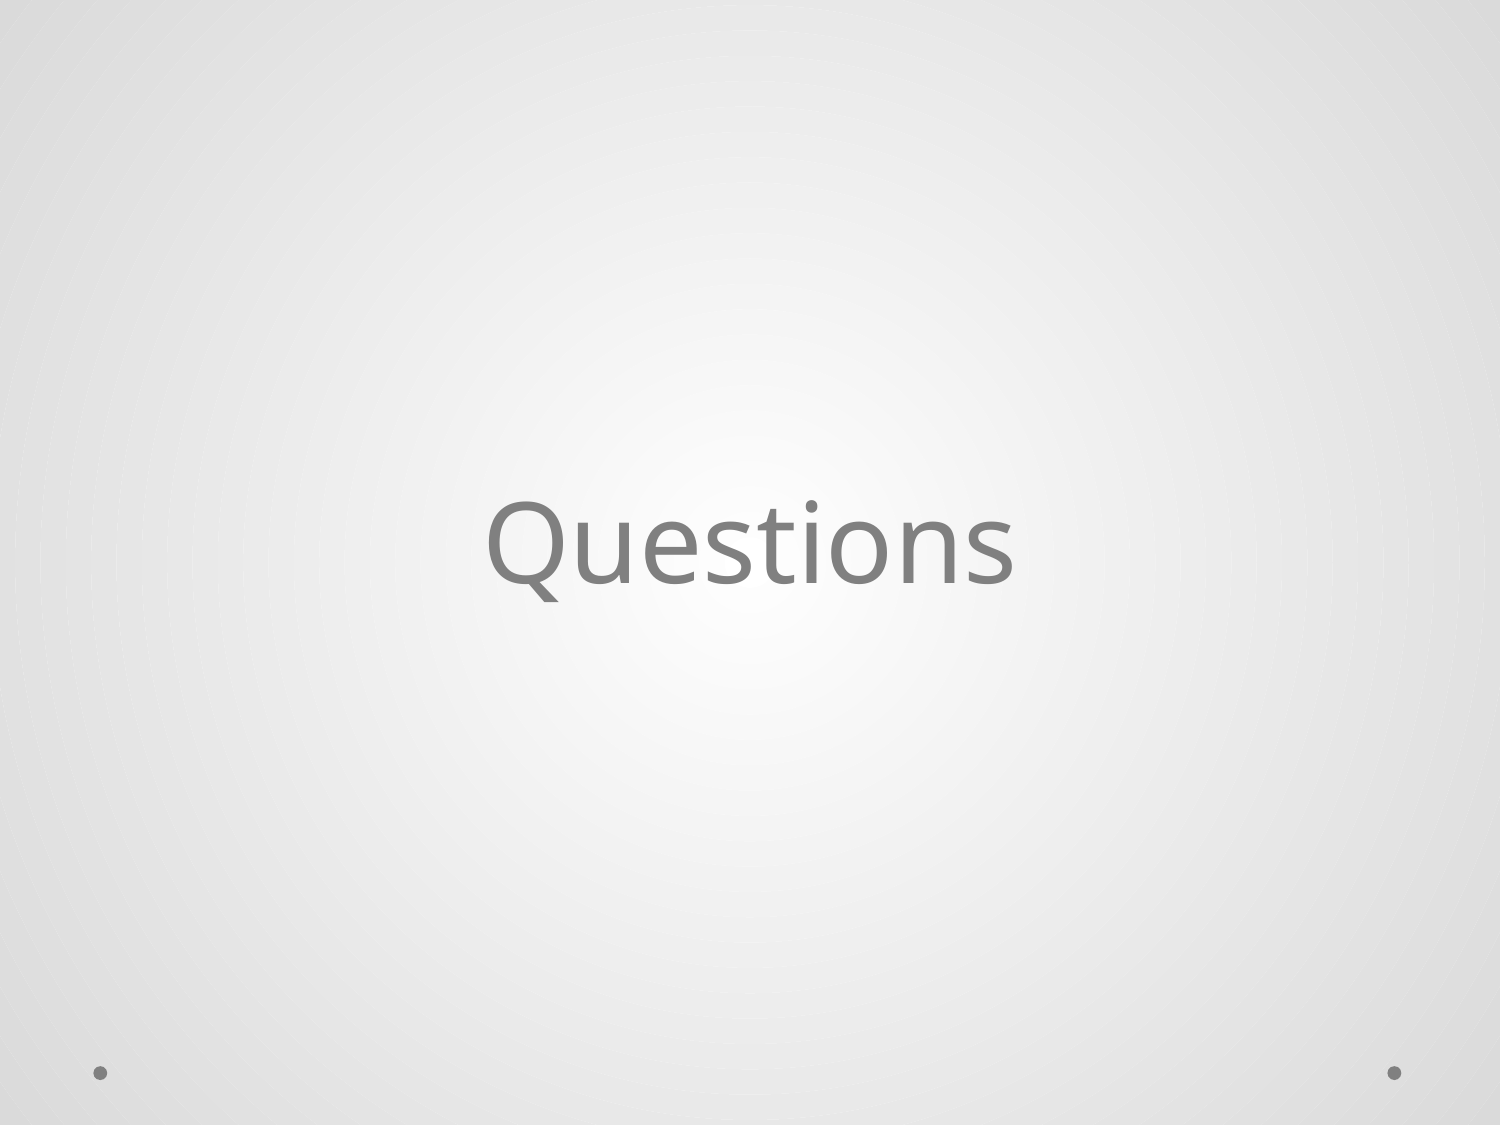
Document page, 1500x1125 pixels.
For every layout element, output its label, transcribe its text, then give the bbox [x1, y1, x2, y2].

list Questions [75, 262, 1425, 1005]
